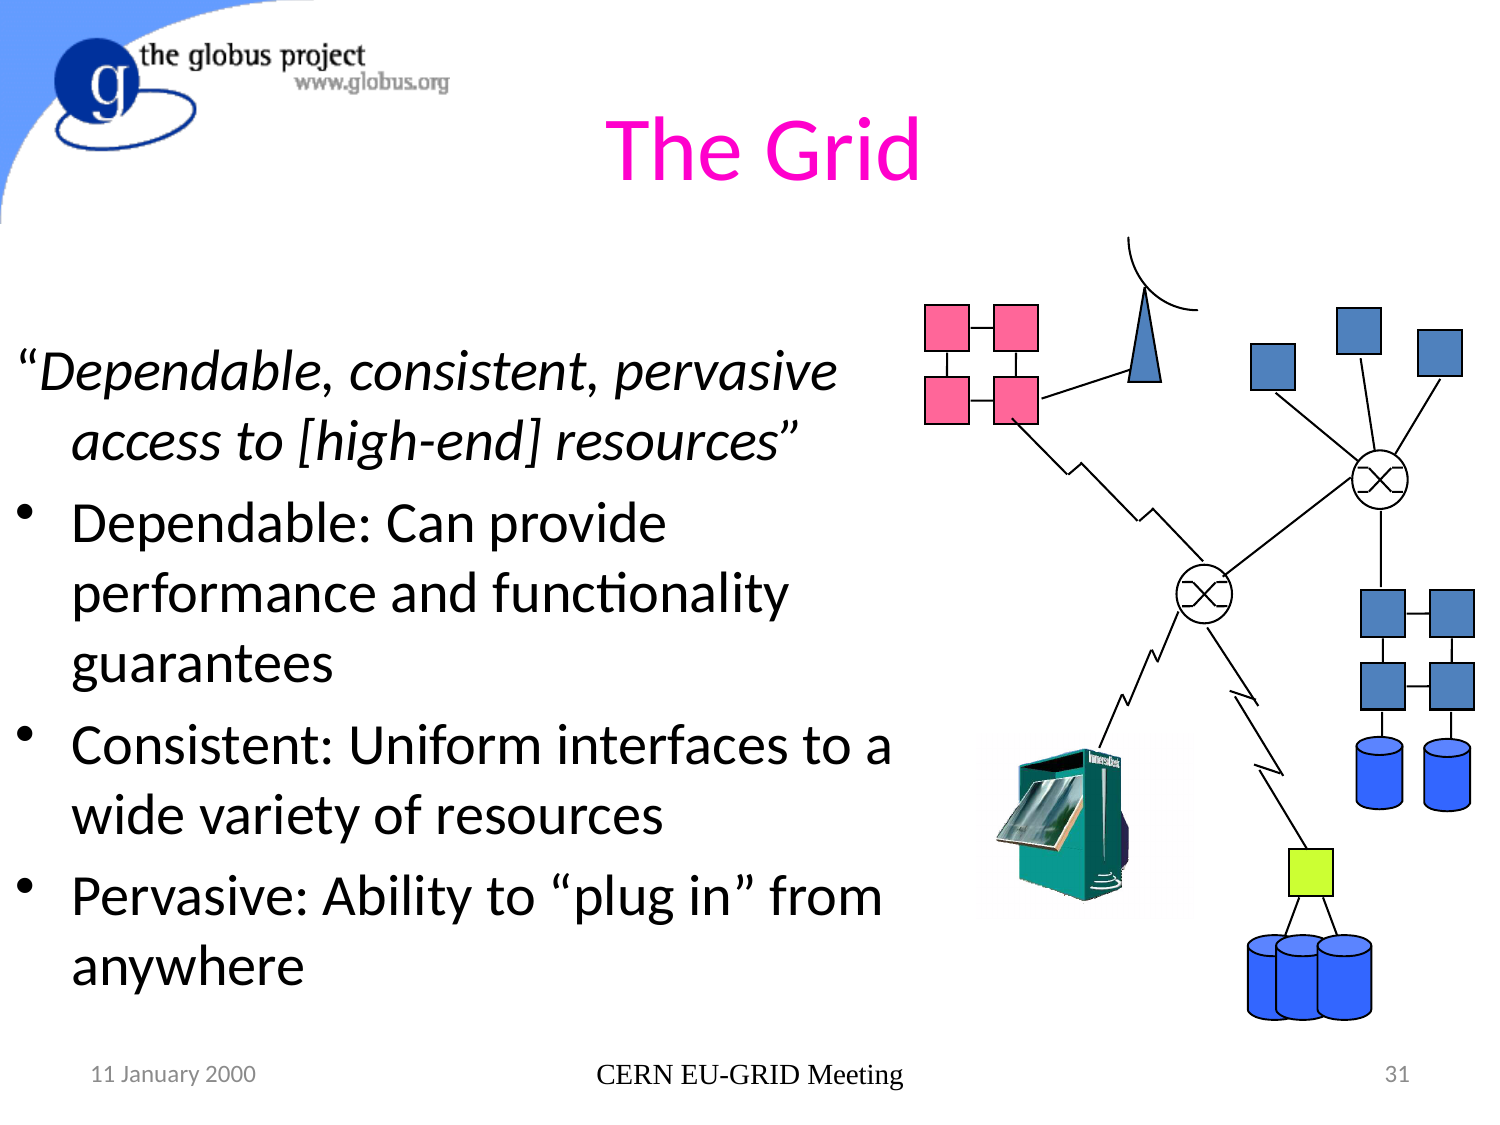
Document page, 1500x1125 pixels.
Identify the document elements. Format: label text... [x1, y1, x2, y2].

text_box The Grid [126, 50, 1402, 238]
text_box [924, 237, 1476, 1026]
text_box “Dependable, consistent, pervasive access to [high-end] resources” Dependable: Can provide performance and functionality guarantees Consistent: Uniform interfaces to a wide variety of resources Pervasive: Ability to “plug in” from anywhere [0, 324, 919, 1013]
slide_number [75, 1042, 425, 1103]
footer CERN EU-GRID Meeting [512, 1042, 988, 1103]
slide_number 31 [1074, 1042, 1425, 1103]
picture [0, 0, 451, 224]
